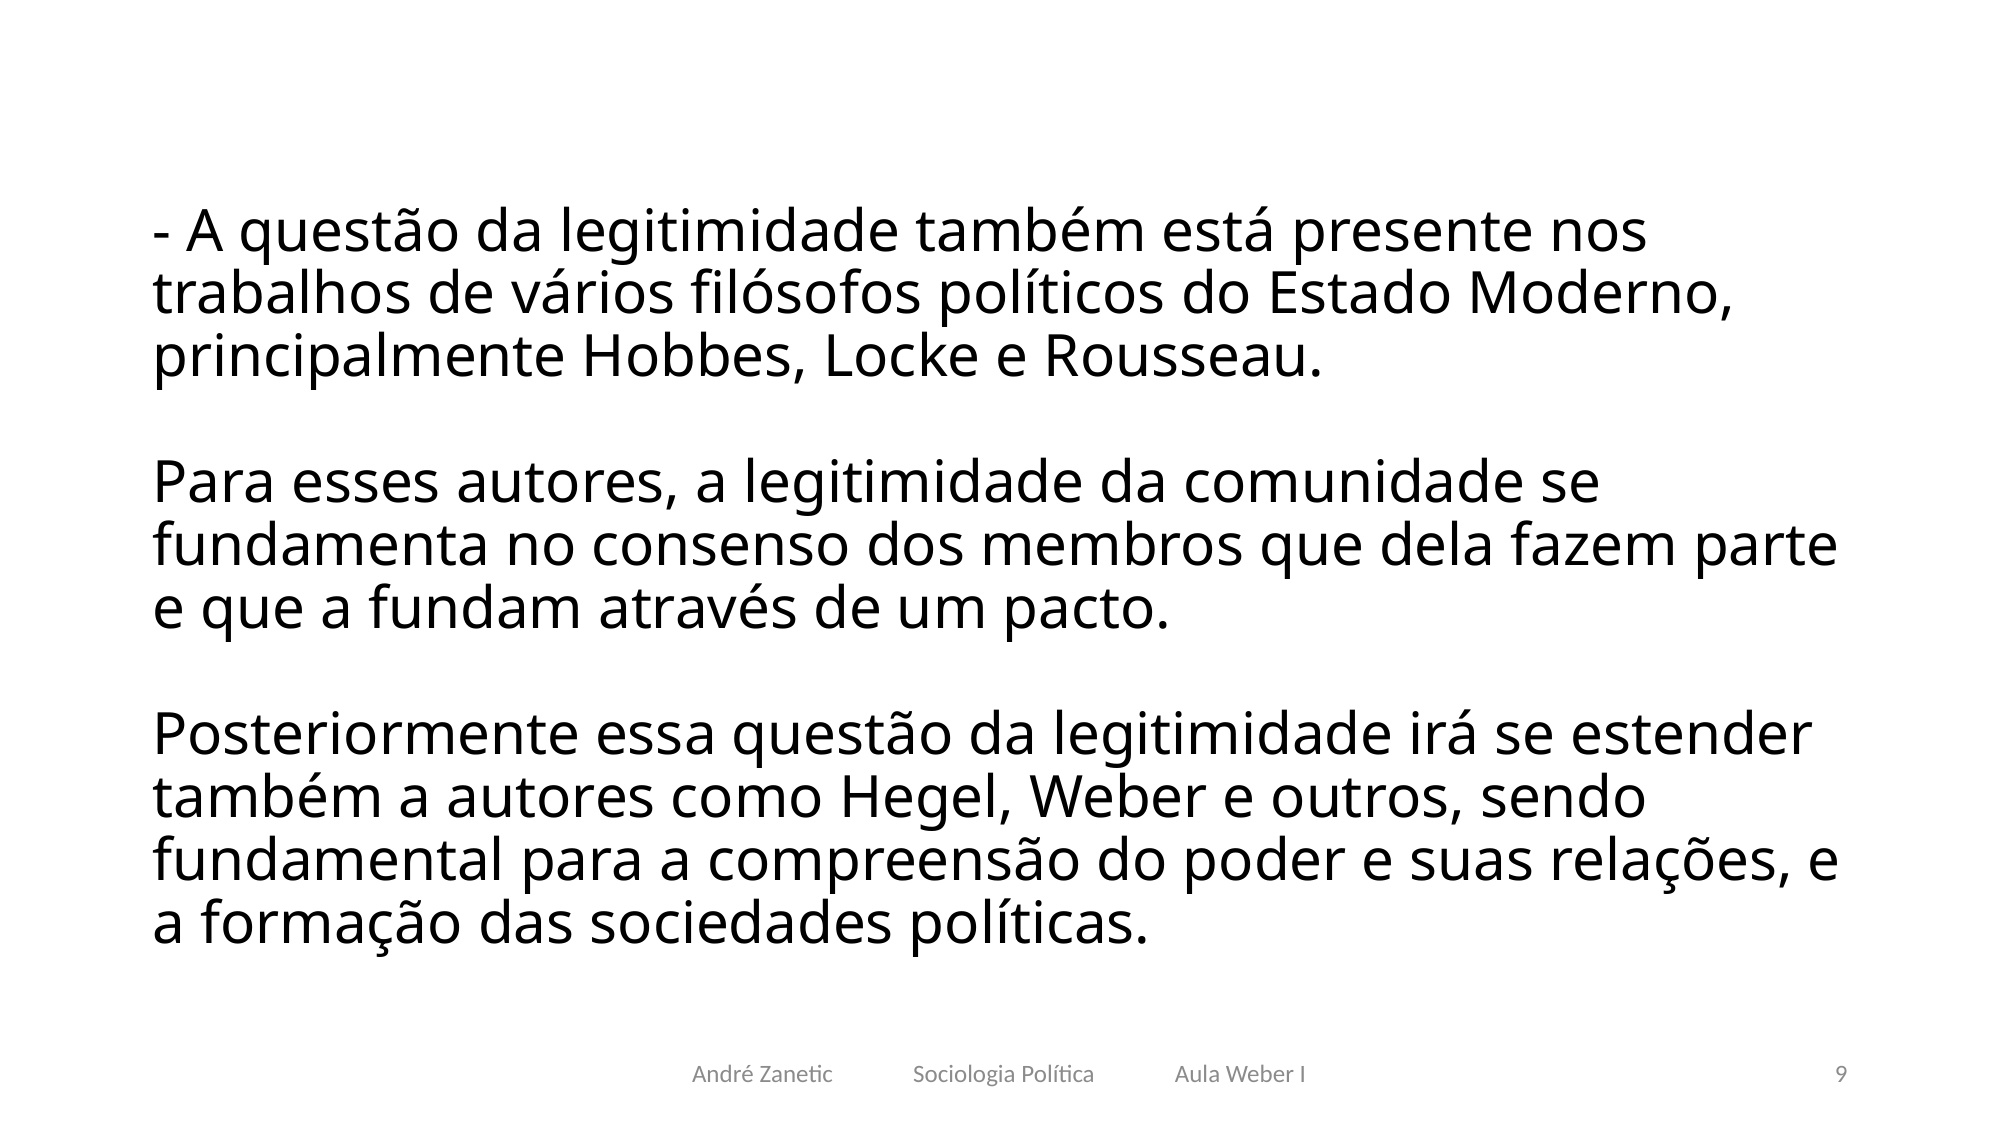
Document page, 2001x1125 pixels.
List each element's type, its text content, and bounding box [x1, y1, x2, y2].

slide_number 9 [1412, 1042, 1863, 1103]
footer André Zanetic Sociologia Política Aula Weber I [587, 1042, 1412, 1103]
title - A questão da legitimidade também está presente nos trabalhos de vários filósofos políticos do Estado Moderno, principalmente Hobbes, Locke e Rousseau. Para esses autores, a legitimidade da comunidade se fundamenta no consenso dos membros que dela fazem parte e que a fundam através de um pacto. Posteriormente essa questão da legitimidade irá se estender também a autores como Hegel, Weber e outros, sendo fundamental para a compreensão do poder e suas relações, e a formação das sociedades políticas. [137, 114, 1863, 1043]
